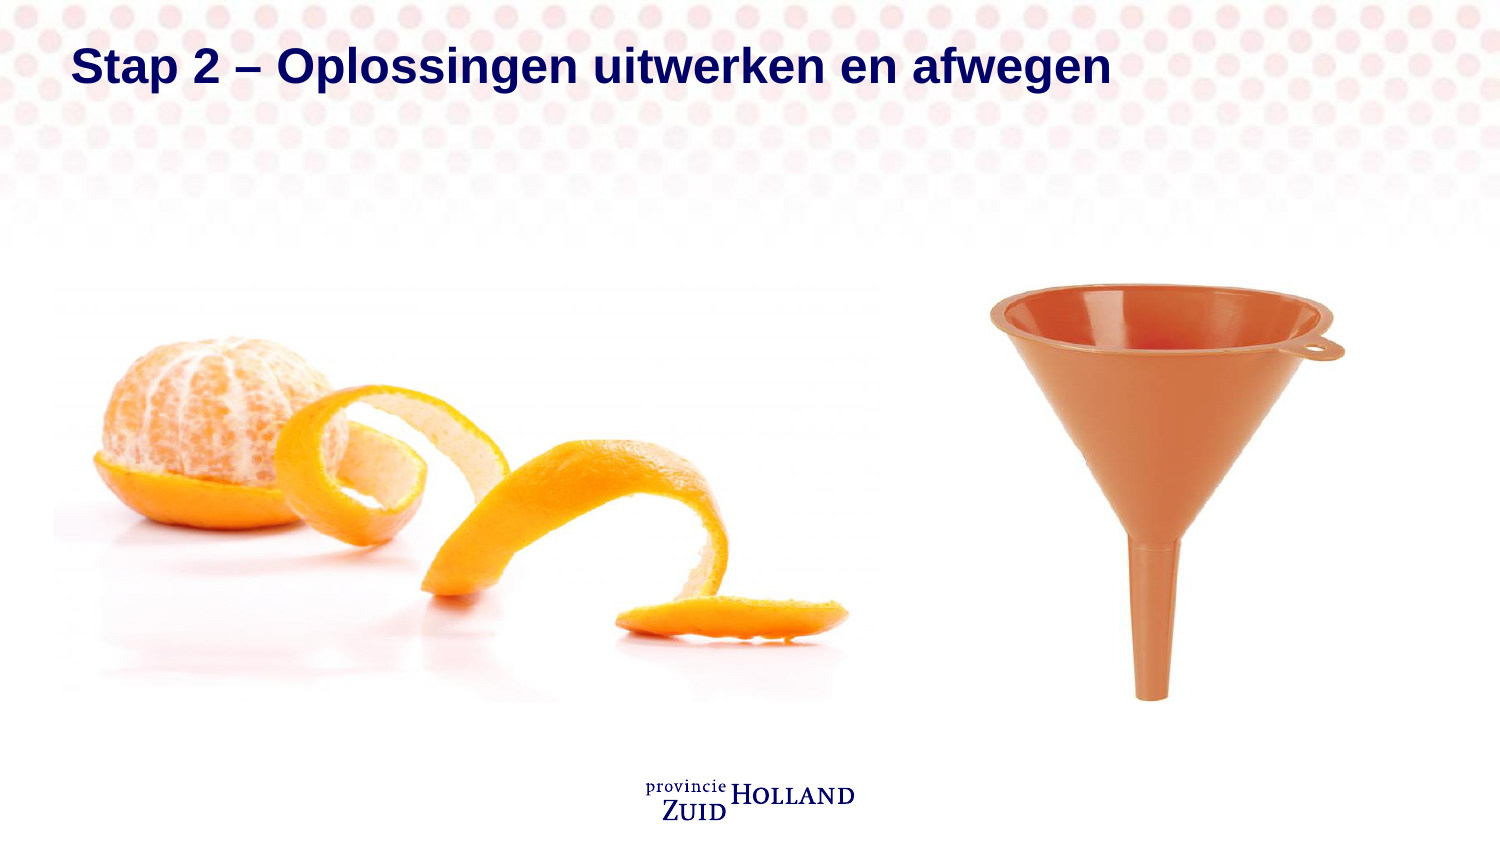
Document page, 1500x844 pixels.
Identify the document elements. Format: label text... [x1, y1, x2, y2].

title Stap 2 – Oplossingen uitwerken en afwegen [70, 33, 1430, 95]
picture [0, 0, 1500, 844]
